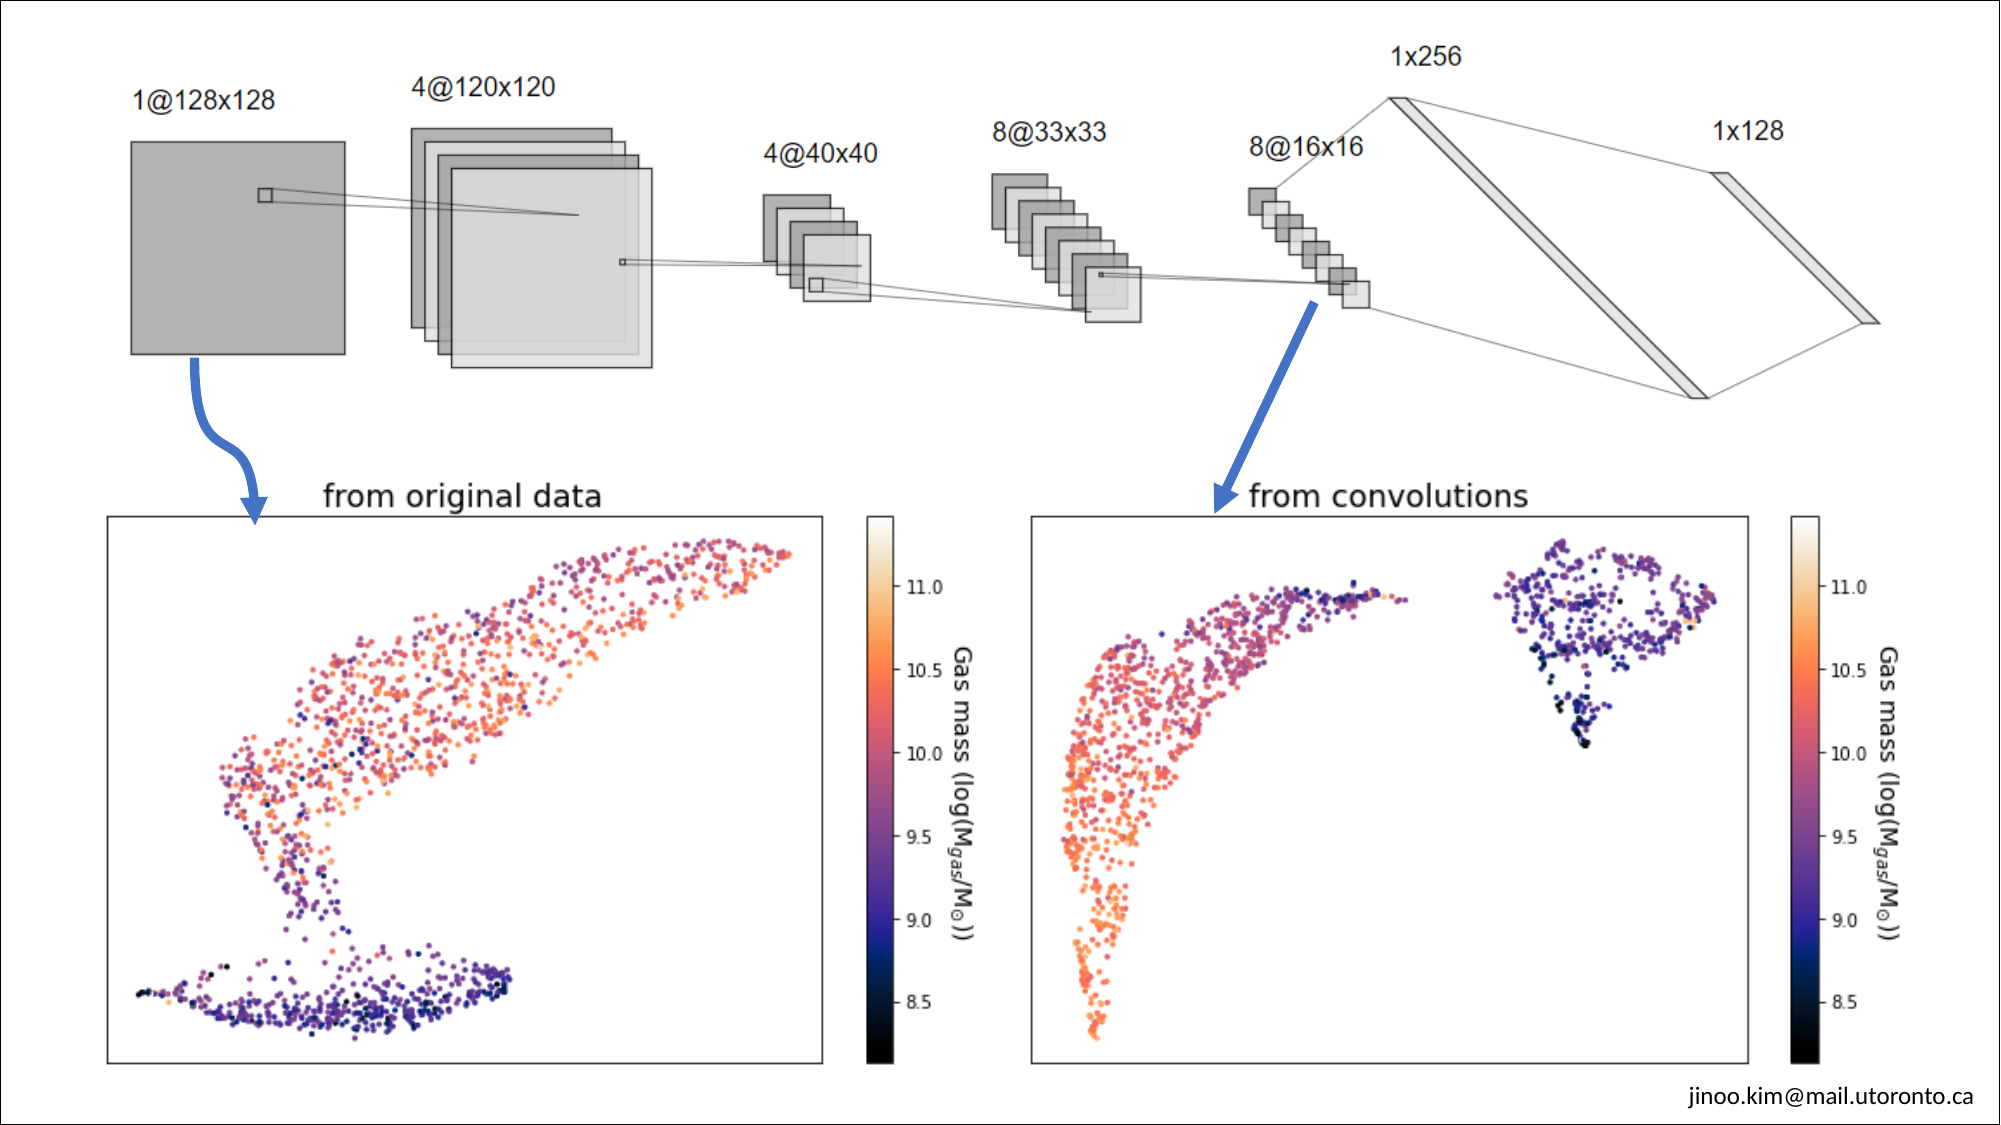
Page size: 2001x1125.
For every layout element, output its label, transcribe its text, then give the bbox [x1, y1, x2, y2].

text_box [0, 0, 2000, 1125]
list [88, 471, 1912, 1082]
footer jinoo.kim@mail.utoronto.ca [1663, 1065, 2000, 1125]
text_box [1214, 302, 1315, 514]
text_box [194, 357, 256, 526]
picture [104, 30, 1898, 472]
